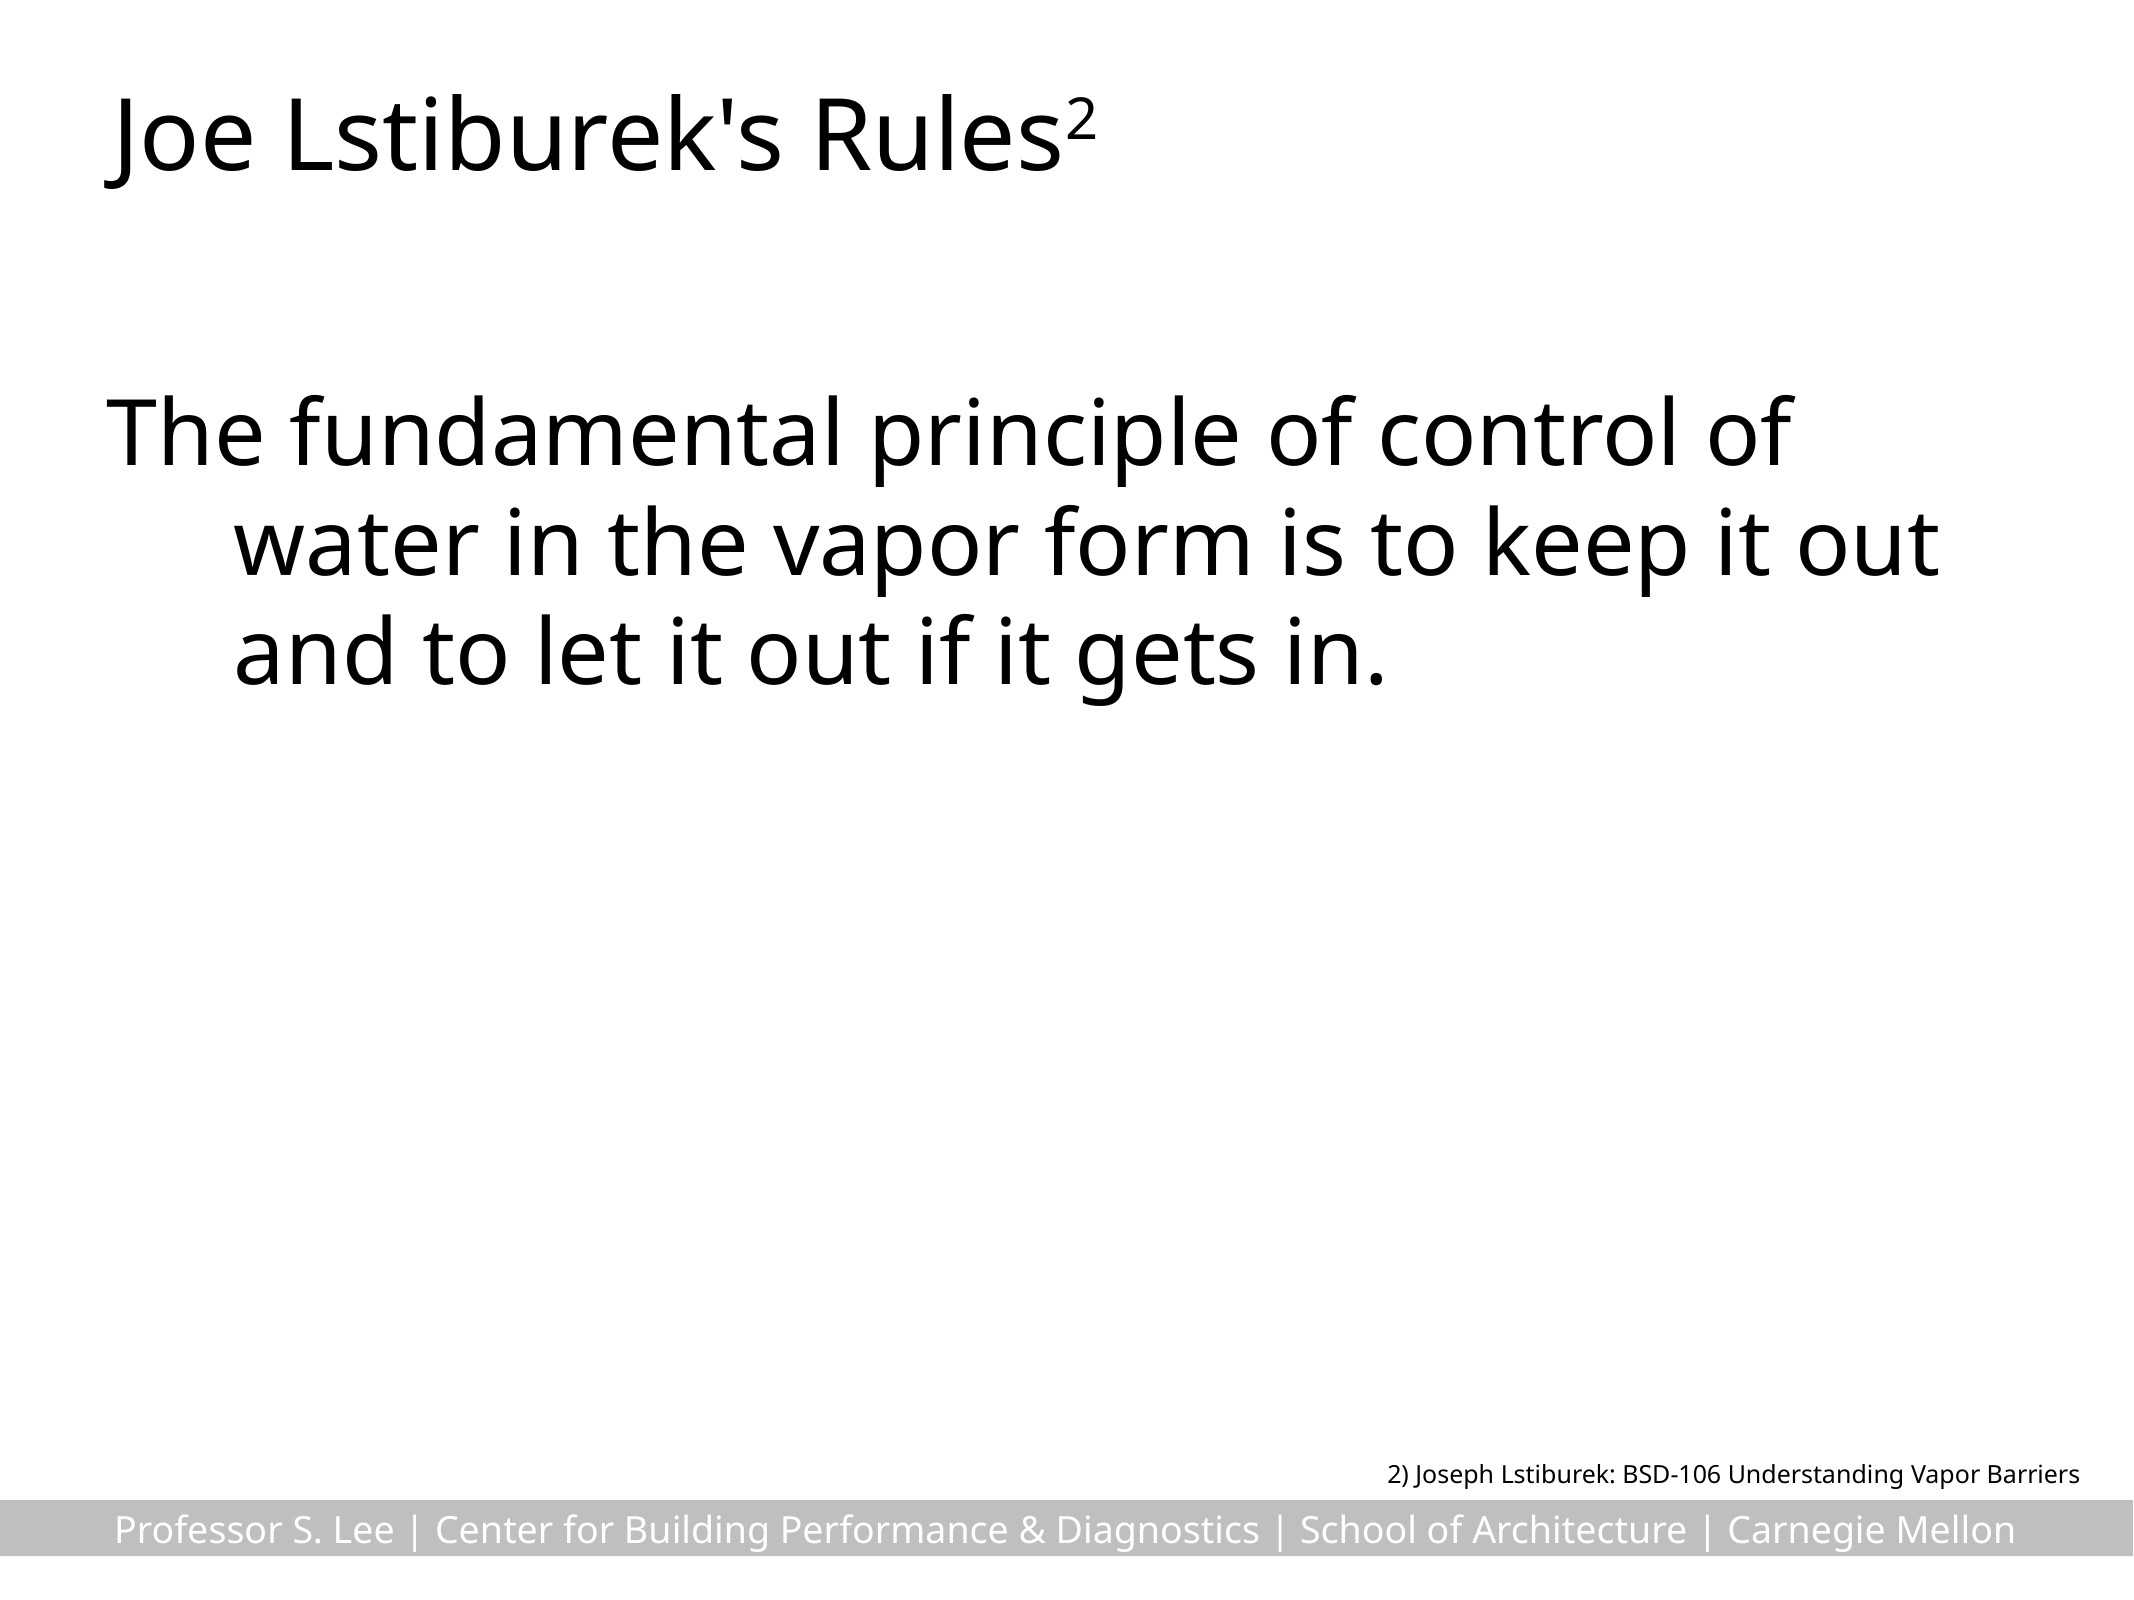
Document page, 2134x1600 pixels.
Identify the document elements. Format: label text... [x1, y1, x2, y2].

title Joe Lstiburek's Rules2 [105, 63, 2028, 378]
list The fundamental principle of control of water in the vapor form is to keep it out and to let it out if it gets in. [106, 372, 2028, 1430]
text_box 2) Joseph Lstiburek: BSD-106 Understanding Vapor Barriers [1387, 1458, 2088, 1489]
